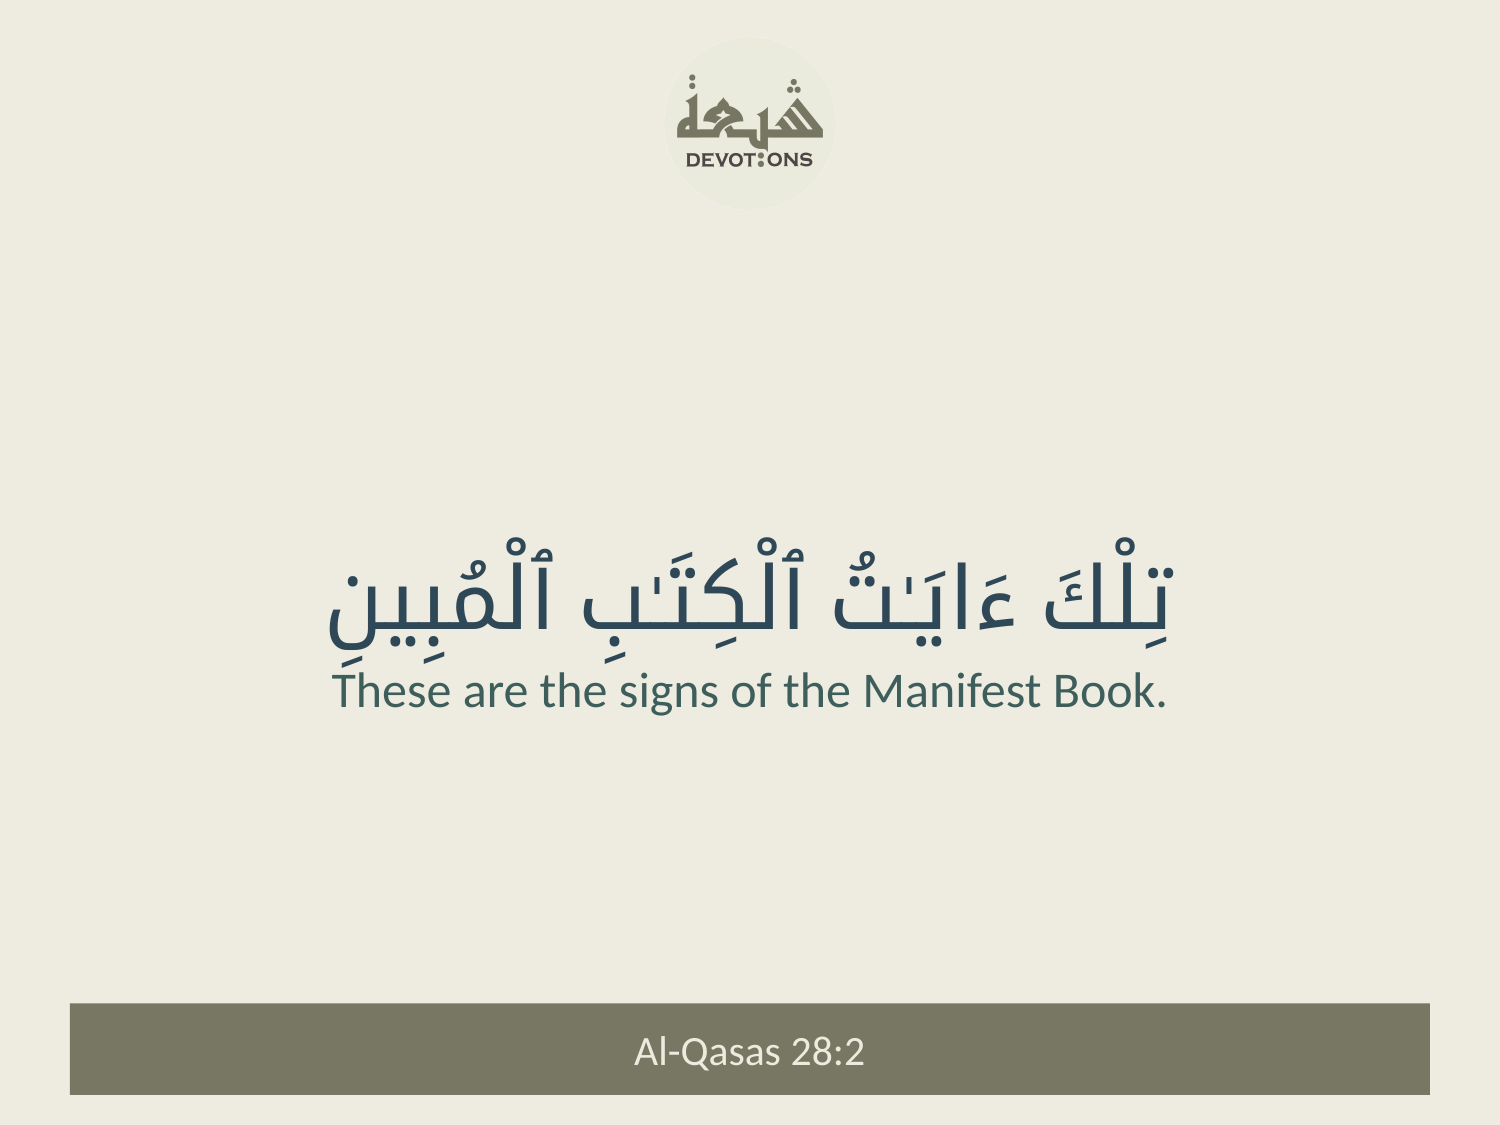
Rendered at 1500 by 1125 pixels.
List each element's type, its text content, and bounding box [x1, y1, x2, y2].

list Al-Qasas 28:2 [69, 1003, 1430, 1095]
list تِلْكَ ءَايَـٰتُ ٱلْكِتَـٰبِ ٱلْمُبِينِ These are the signs of the Manifest Book. [69, 203, 1430, 1003]
picture [656, 29, 844, 203]
